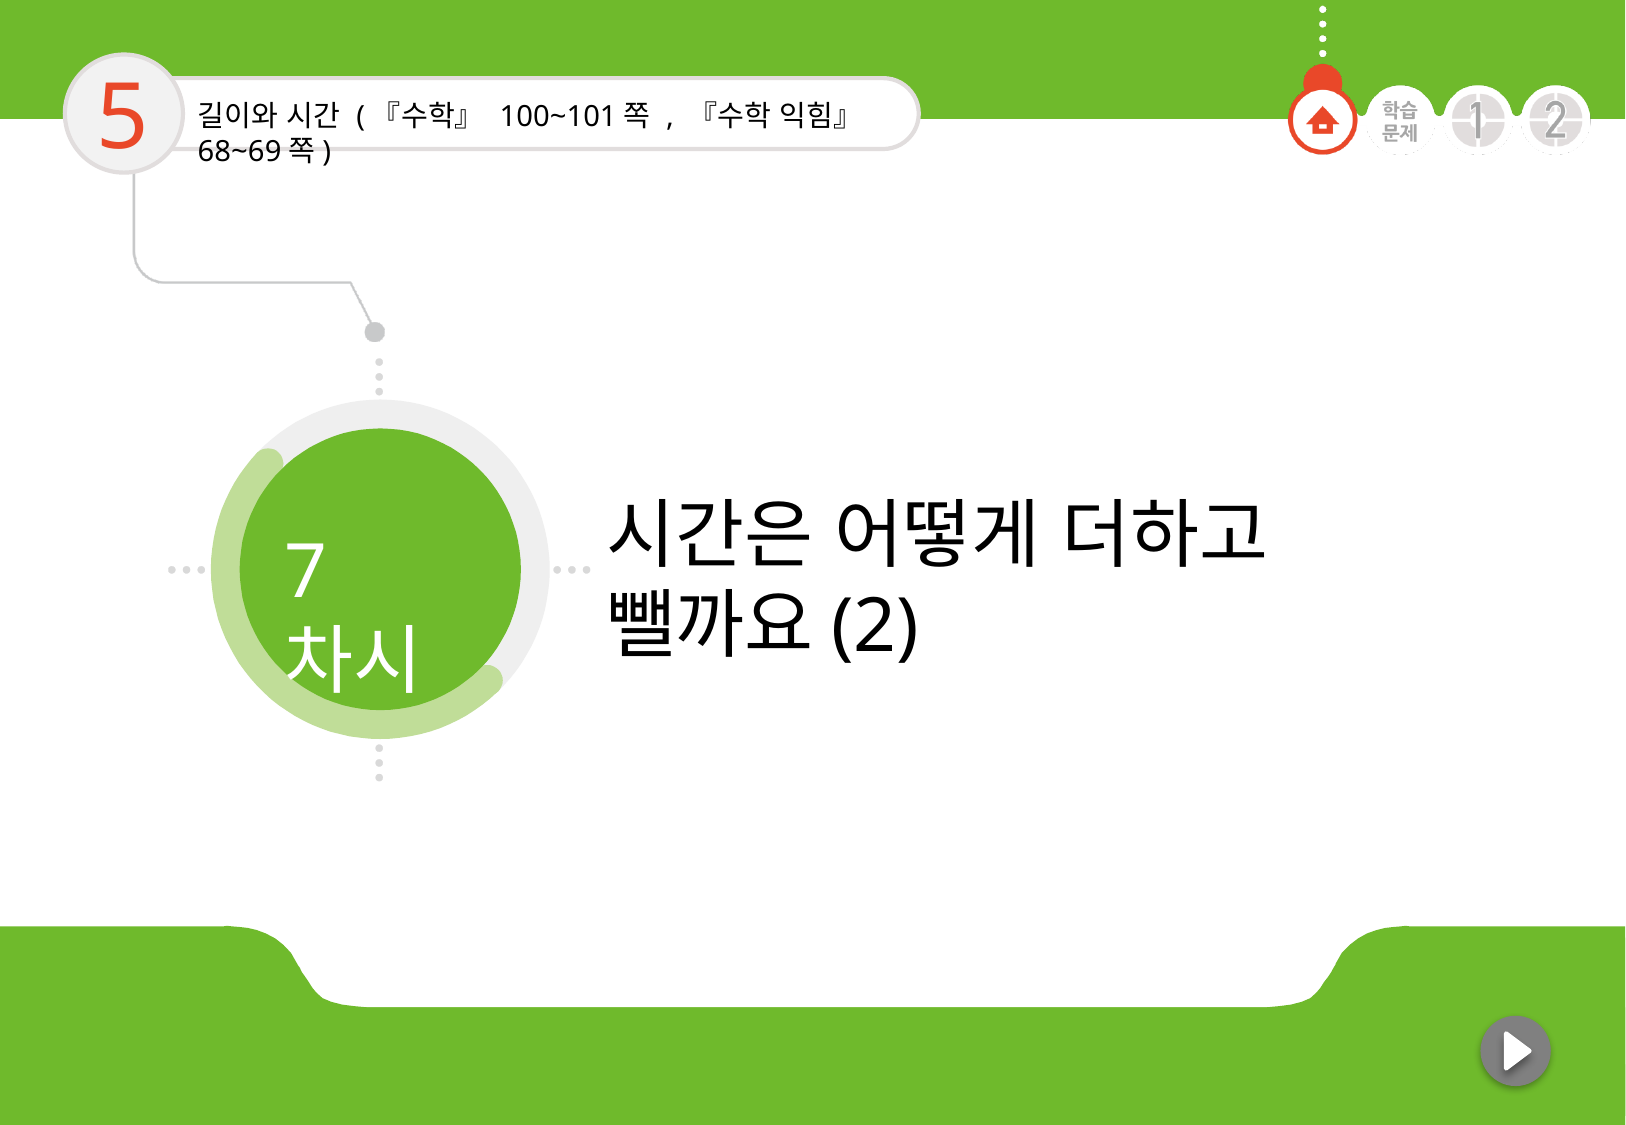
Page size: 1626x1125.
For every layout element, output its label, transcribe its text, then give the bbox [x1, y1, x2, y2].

text_box [62, 84, 70, 143]
text_box 5 [70, 49, 176, 175]
text_box [176, 81, 186, 146]
picture [132, 152, 385, 343]
picture [167, 357, 591, 782]
text_box 길이와 시간 (『수학』 100~101쪽 , 『수학 익힘』 68~69쪽) [182, 89, 931, 175]
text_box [1480, 1015, 1551, 1087]
text_box [176, 136, 182, 150]
text_box [176, 76, 912, 91]
text_box 시간은 어떻게 더하고 뺄까요(2) [593, 479, 1424, 787]
picture [1287, 4, 1591, 155]
